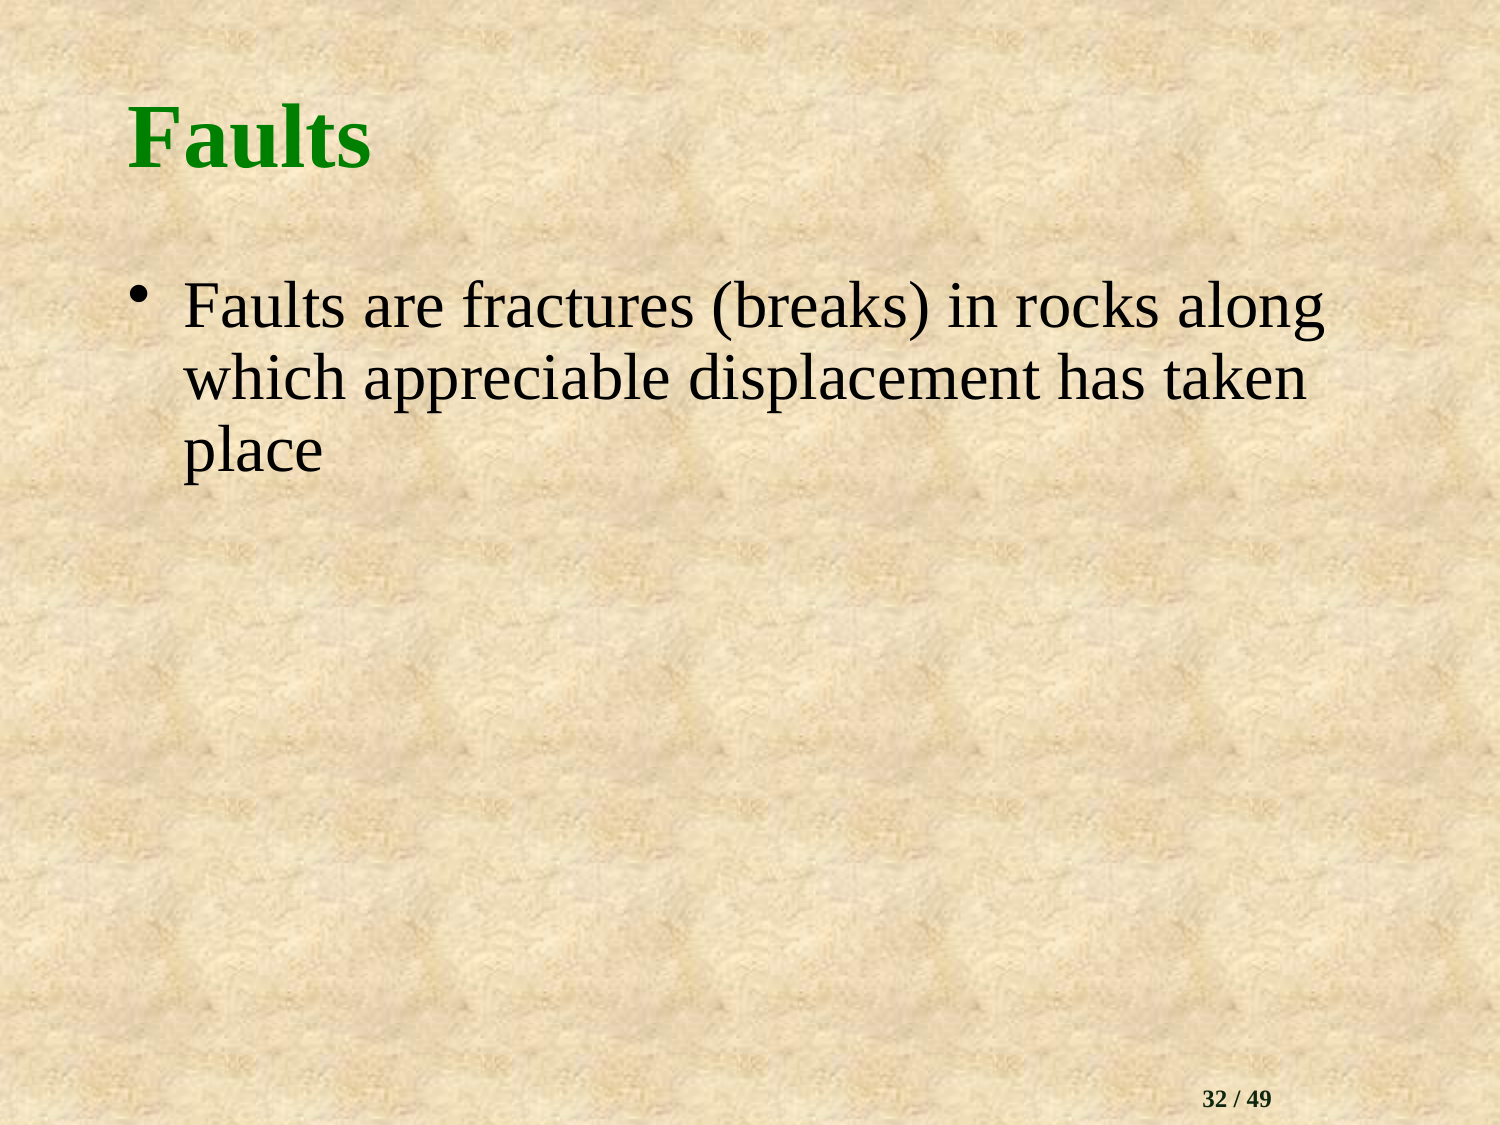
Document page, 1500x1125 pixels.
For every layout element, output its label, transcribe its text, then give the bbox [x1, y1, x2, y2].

list Faults are fractures (breaks) in rocks along which appreciable displacement has taken place [112, 262, 1388, 1001]
title Faults [112, 37, 1388, 226]
picture [0, 0, 1500, 1125]
slide_number 32 / 49 [1187, 1074, 1500, 1125]
